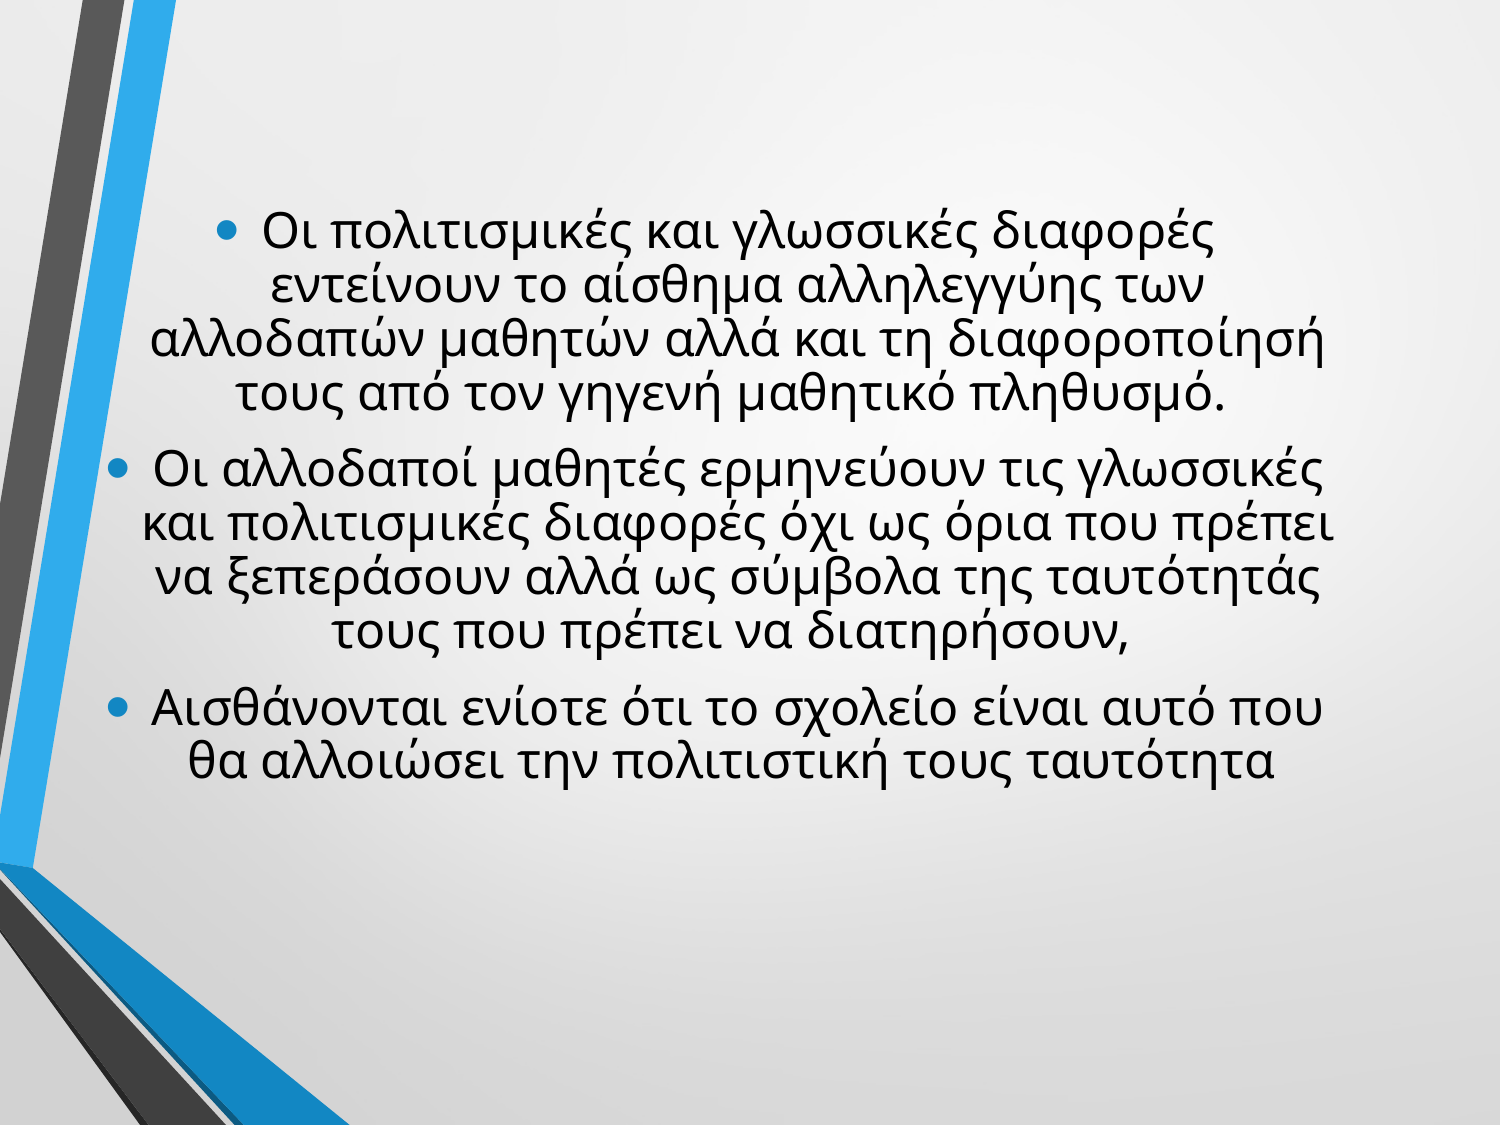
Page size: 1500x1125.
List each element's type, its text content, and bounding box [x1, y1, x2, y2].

list Οι πολιτισμικές και γλωσσικές διαφορές εντείνουν το αίσθημα αλληλεγγύης των αλλοδαπών μαθητών αλλά και τη διαφοροποίησή τους από τον γηγενή μαθητικό πληθυσμό. Οι αλλοδαποί μαθητές ερμηνεύουν τις γλωσσικές και πολιτισμικές διαφορές όχι ως όρια που πρέπει να ξεπεράσουν αλλά ως σύμβολα της ταυτότητάς τους που πρέπει να διατηρήσουν, Αισθάνονται ενίοτε ότι το σχολείο είναι αυτό που θα αλλοιώσει την πολιτιστική τους ταυτότητα [76, 66, 1353, 929]
